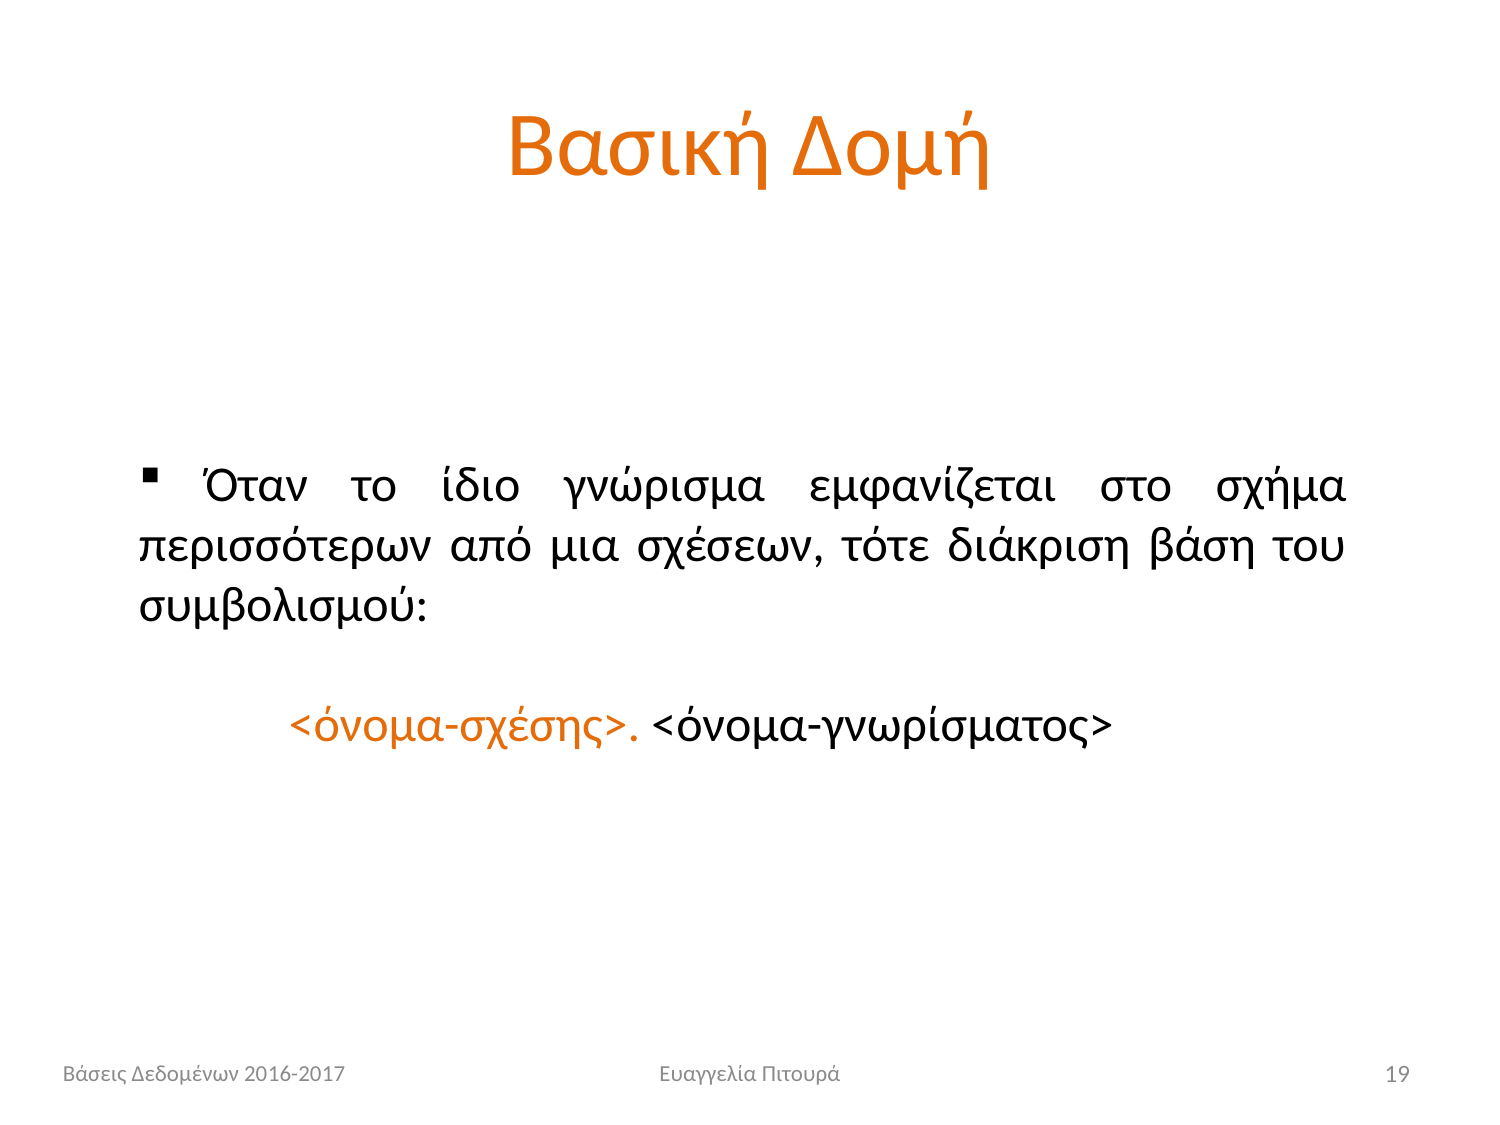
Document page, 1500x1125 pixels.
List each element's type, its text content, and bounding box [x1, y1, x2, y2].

text_box Όταν το ίδιο γνώρισμα εμφανίζεται στο σχήμα περισσότερων από μια σχέσεων, τότε διάκριση βάση του συμβολισμού: <όνομα-σχέσης>. <όνομα-γνωρίσματος> [123, 444, 1362, 819]
text_box Βάσεις Δεδομένων 2016-2017 [47, 1042, 398, 1103]
footer Ευαγγελία Πιτουρά [512, 1042, 988, 1103]
slide_number 19 [1074, 1042, 1425, 1103]
title Βασική Δομή [75, 45, 1425, 233]
